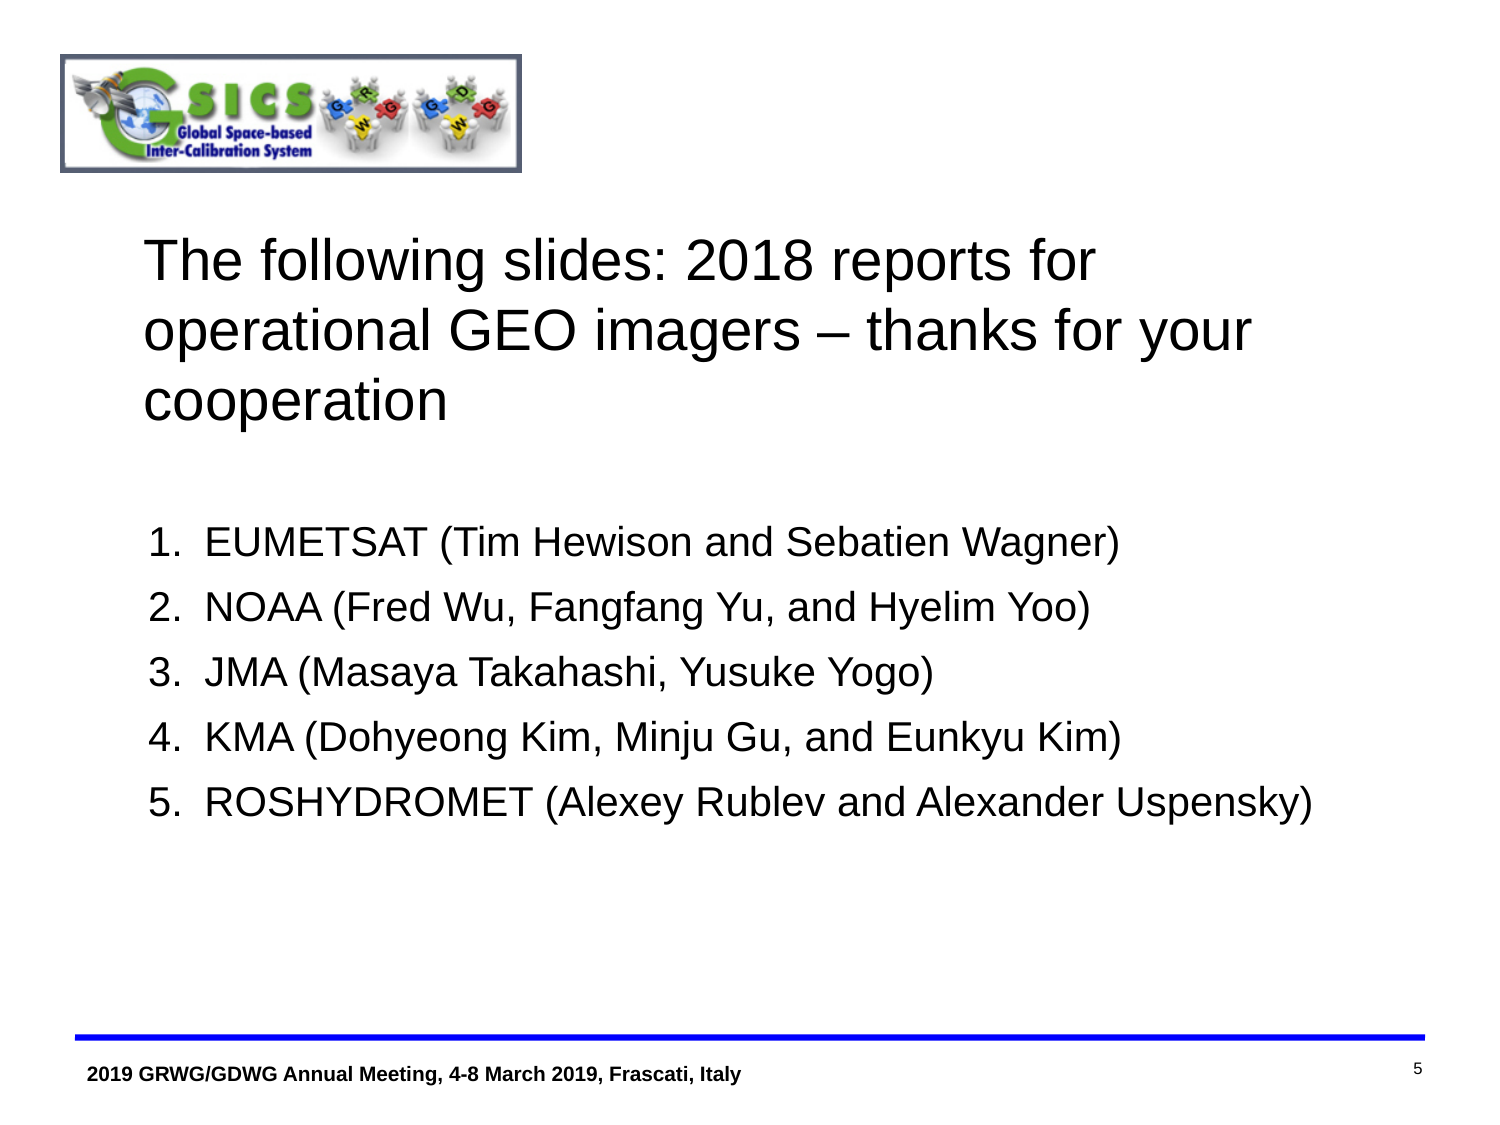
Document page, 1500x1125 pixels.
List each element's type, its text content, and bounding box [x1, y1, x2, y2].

text_box EUMETSAT (Tim Hewison and Sebatien Wagner) NOAA (Fred Wu, Fangfang Yu, and Hyelim Yoo) JMA (Masaya Takahashi, Yusuke Yogo) KMA (Dohyeong Kim, Minju Gu, and Eunkyu Kim) ROSHYDROMET (Alexey Rublev and Alexander Uspensky) [133, 491, 1330, 832]
slide_number 5 [1087, 1049, 1438, 1104]
text_box The following slides: 2018 reports for operational GEO imagers – thanks for your cooperation [128, 214, 1364, 440]
picture [60, 54, 522, 173]
